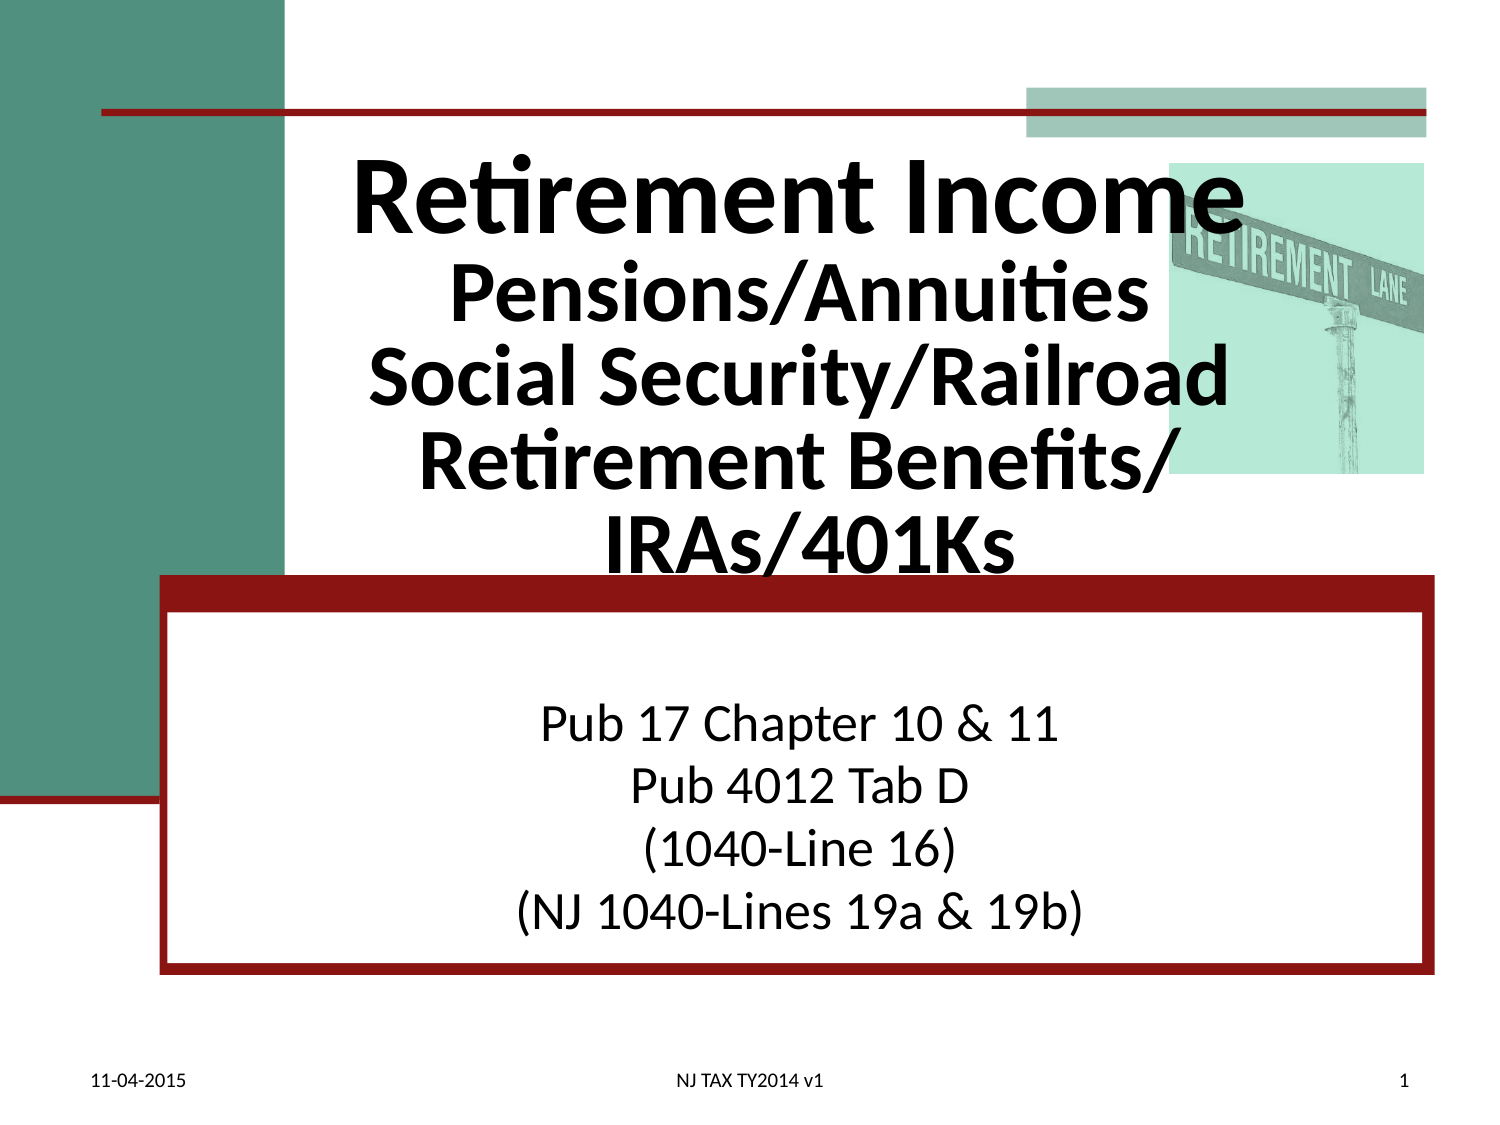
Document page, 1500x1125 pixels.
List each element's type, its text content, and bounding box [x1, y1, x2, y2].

title Retirement Income Pensions/Annuities Social Security/Railroad Retirement Benefits/ IRAs/401Ks [162, 112, 1438, 625]
subtitle Pub 17 Chapter 10 & 11 Pub 4012 Tab D (1040-Line 16) (NJ 1040-Lines 19a & 19b) [187, 624, 1413, 950]
slide_number 1 [1112, 1049, 1425, 1100]
footer NJ TAX TY2014 v1 [496, 1050, 1004, 1100]
picture [1168, 162, 1426, 476]
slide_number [74, 1049, 401, 1100]
